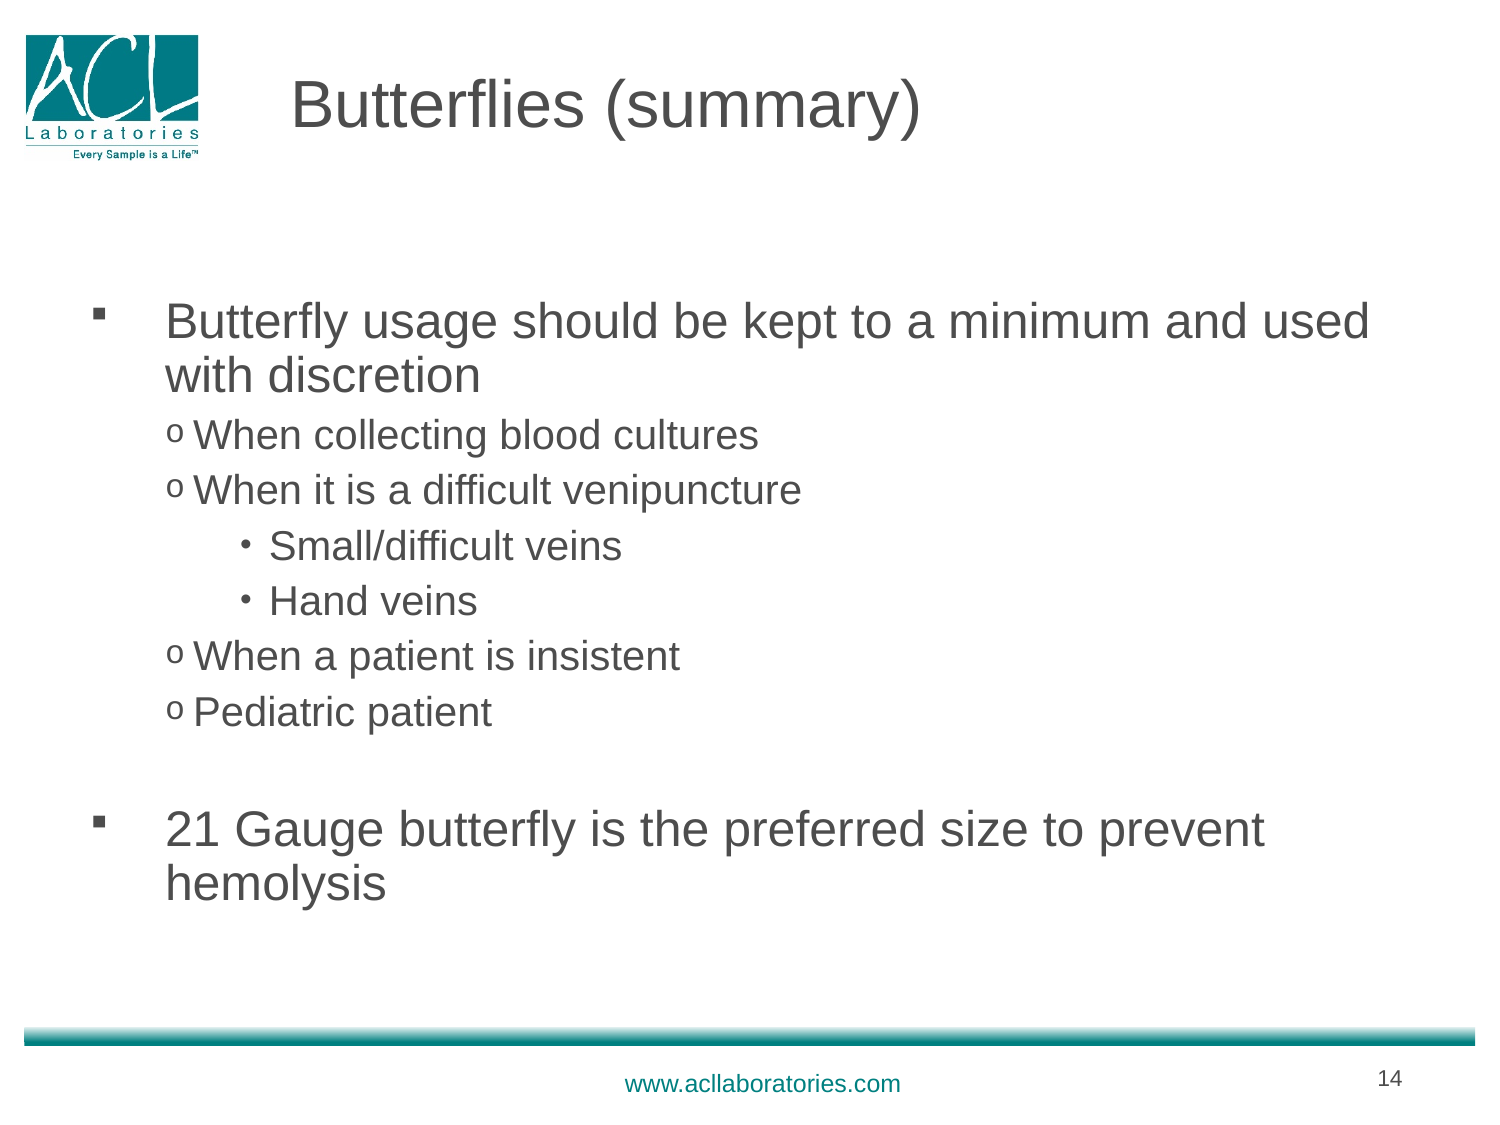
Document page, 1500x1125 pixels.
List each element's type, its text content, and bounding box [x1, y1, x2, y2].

picture [24, 33, 199, 161]
list Butterfly usage should be kept to a minimum and used with discretion When collecting blood cultures When it is a difficult venipuncture Small/difficult veins Hand veins When a patient is insistent Pediatric patient 21 Gauge butterfly is the preferred size to prevent hemolysis [74, 287, 1451, 1031]
title Butterflies (summary) [274, 37, 1451, 176]
